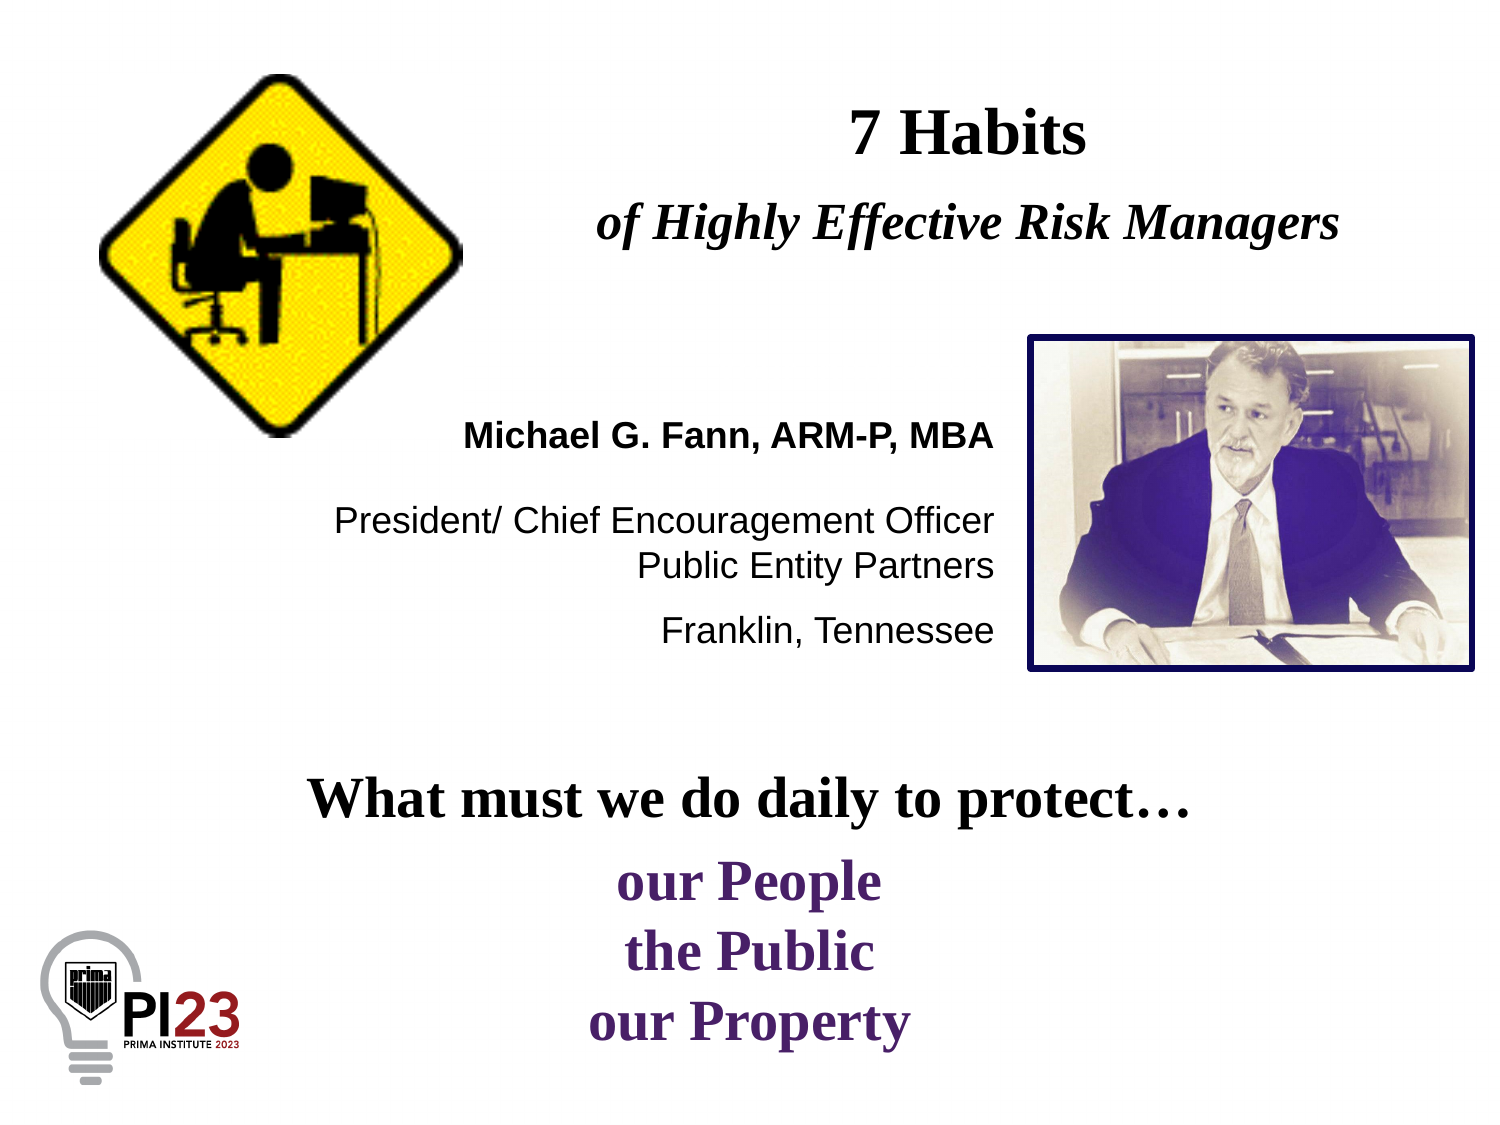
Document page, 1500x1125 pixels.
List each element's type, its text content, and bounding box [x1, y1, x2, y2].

text_box What must we do daily to protect… our People the Public our Property [0, 752, 1500, 1060]
picture [0, 1060, 1500, 1125]
text_box 7 Habits of Highly Effective Risk Managers [437, 24, 1500, 313]
text_box Your Instructor: Michael G. Fann, ARM-P, MBA President/ Chief Encouragement Officer Public Entity Partners Franklin, Tennessee [307, 338, 1010, 659]
picture [0, 0, 1500, 752]
